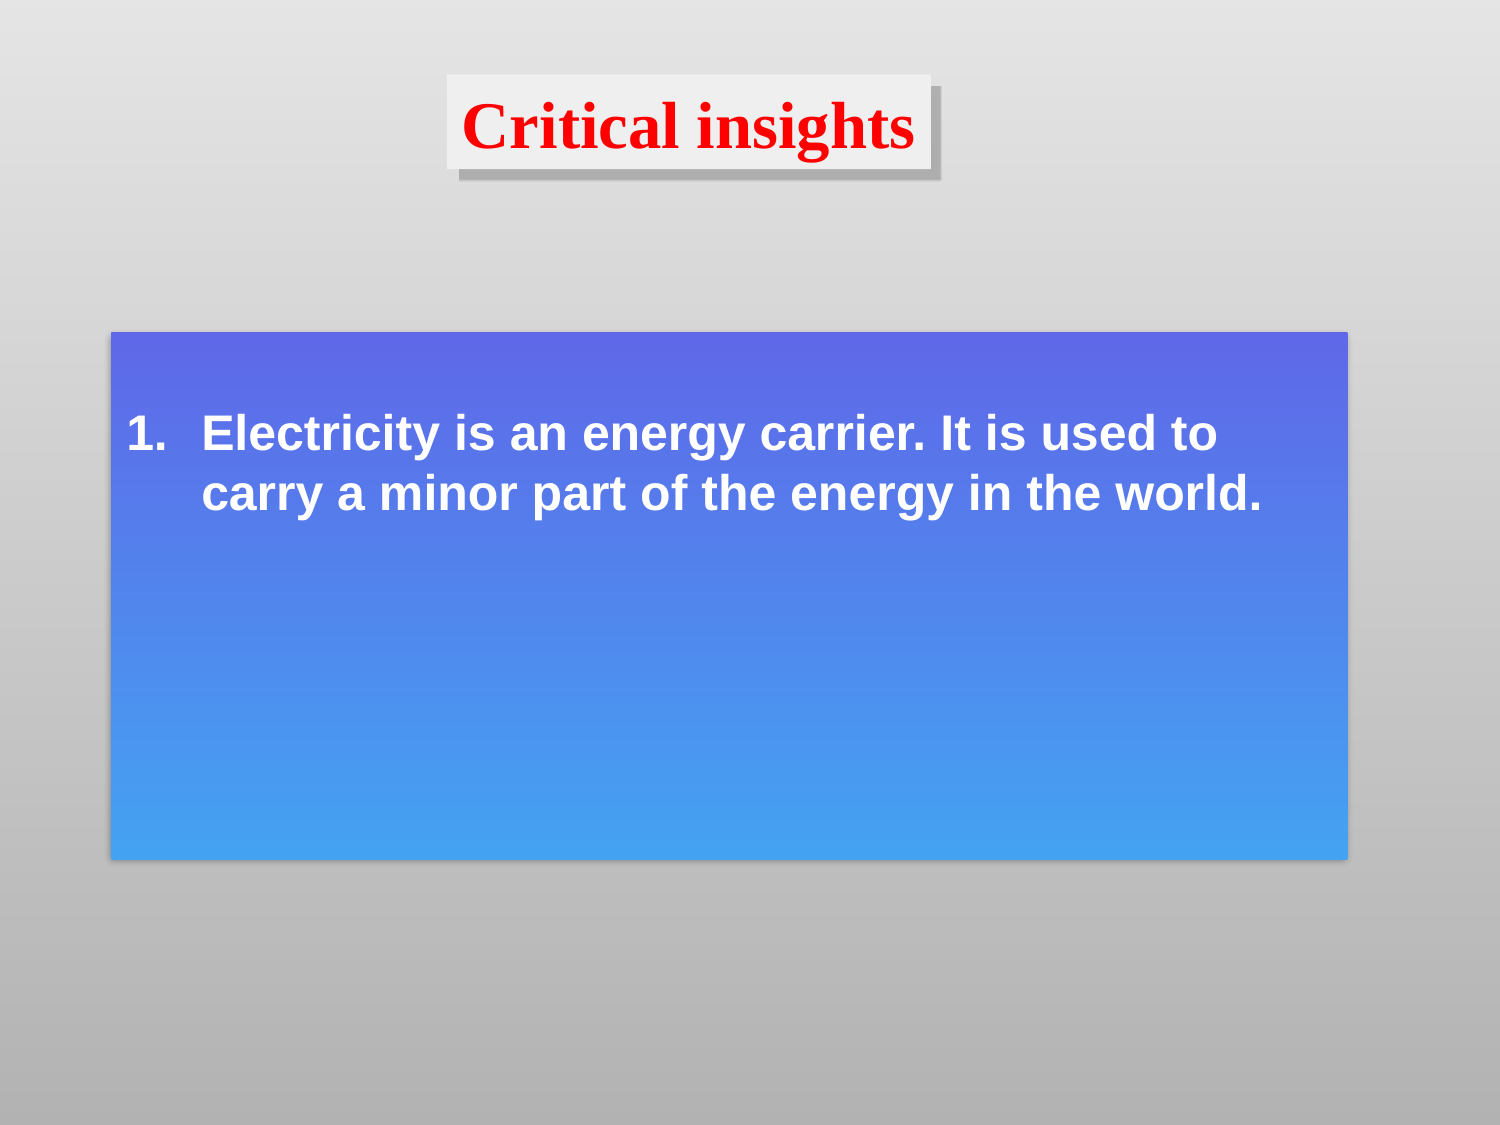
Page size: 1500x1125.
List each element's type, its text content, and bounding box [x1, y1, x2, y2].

text_box Critical insights [446, 74, 931, 170]
text_box Electricity is an energy carrier. It is used to carry a minor part of the energy in the world. [111, 332, 1348, 860]
